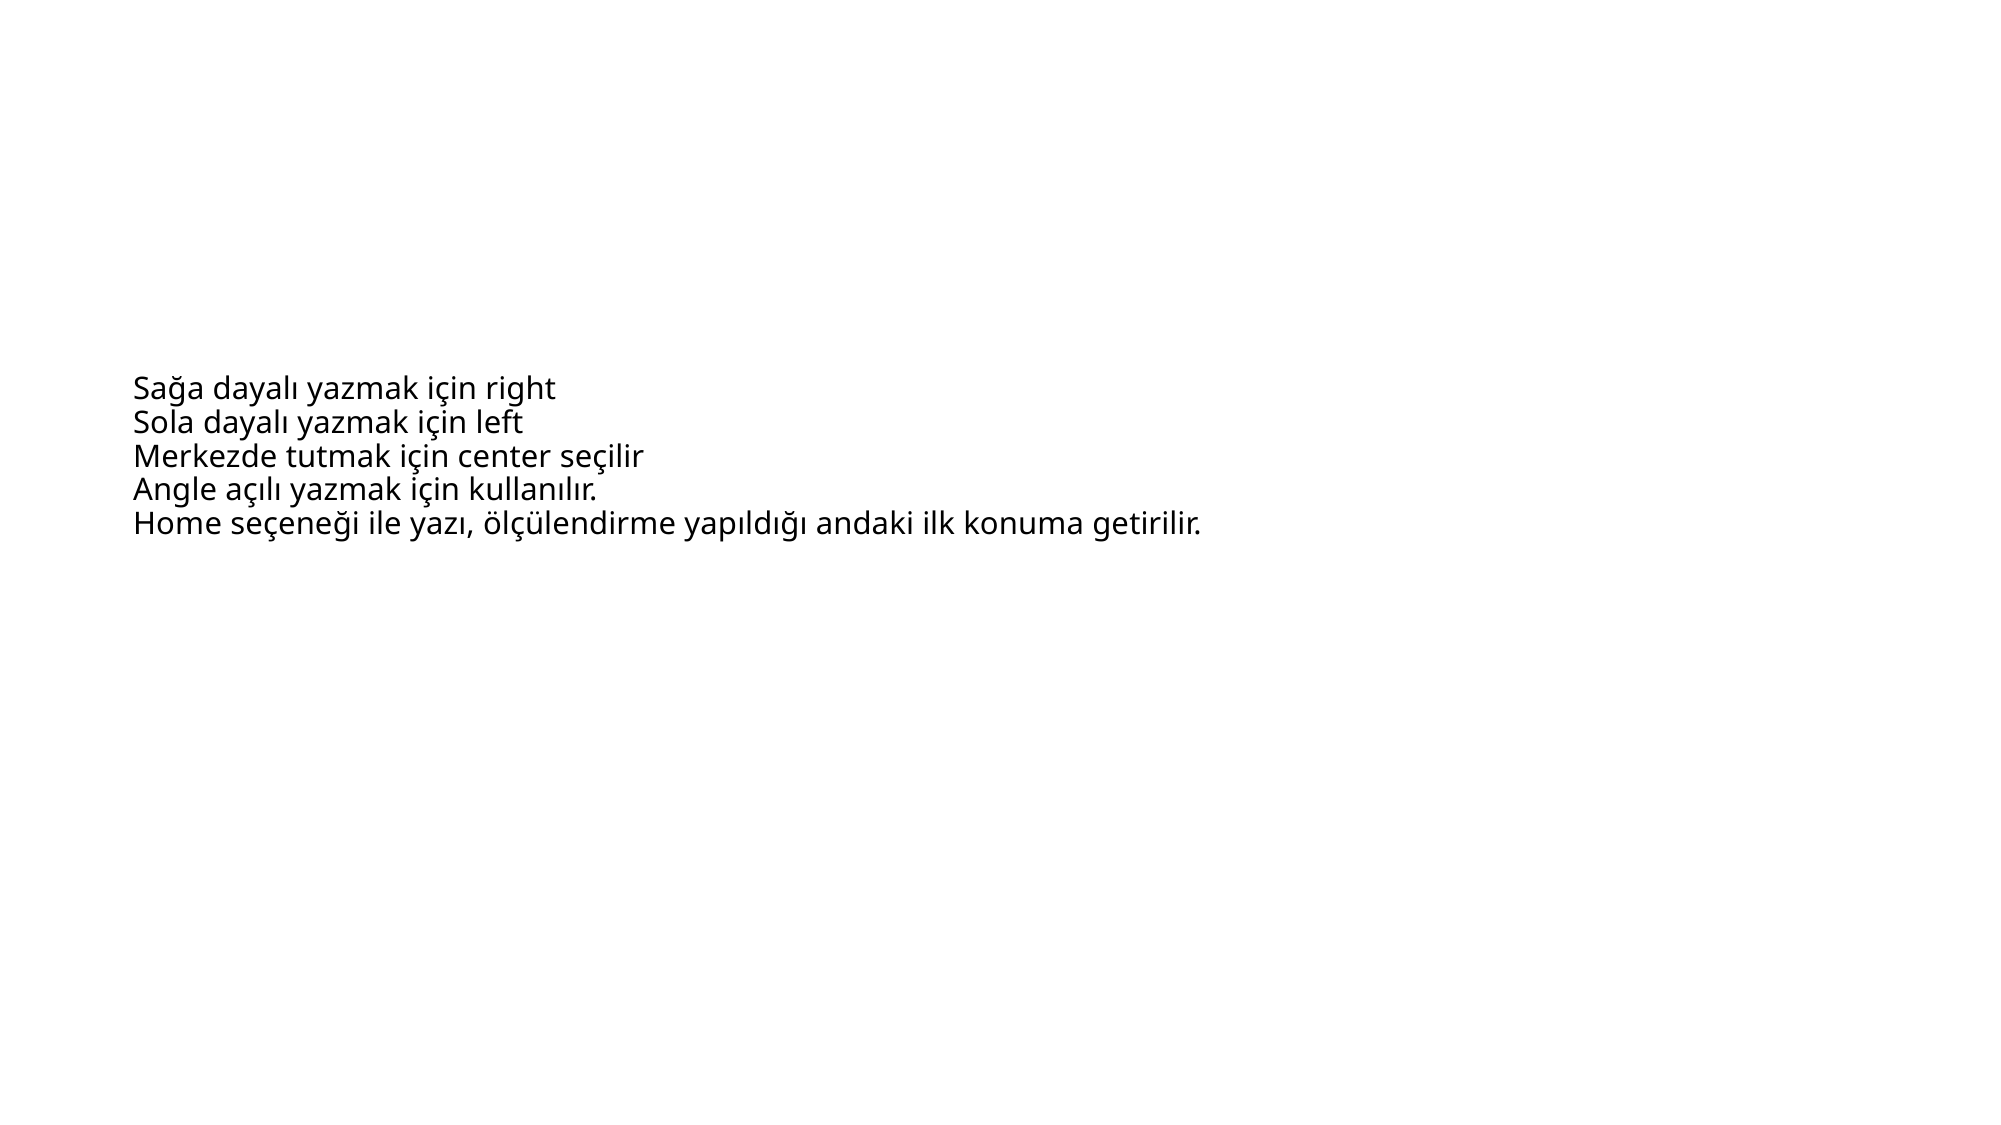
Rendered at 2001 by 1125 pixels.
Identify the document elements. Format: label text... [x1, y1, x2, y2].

title Sağa dayalı yazmak için right Sola dayalı yazmak için left Merkezde tutmak için center seçilir Angle açılı yazmak için kullanılır. Home seçeneği ile yazı, ölçülendirme yapıldığı andaki ilk konuma getirilir. [118, 365, 1844, 583]
